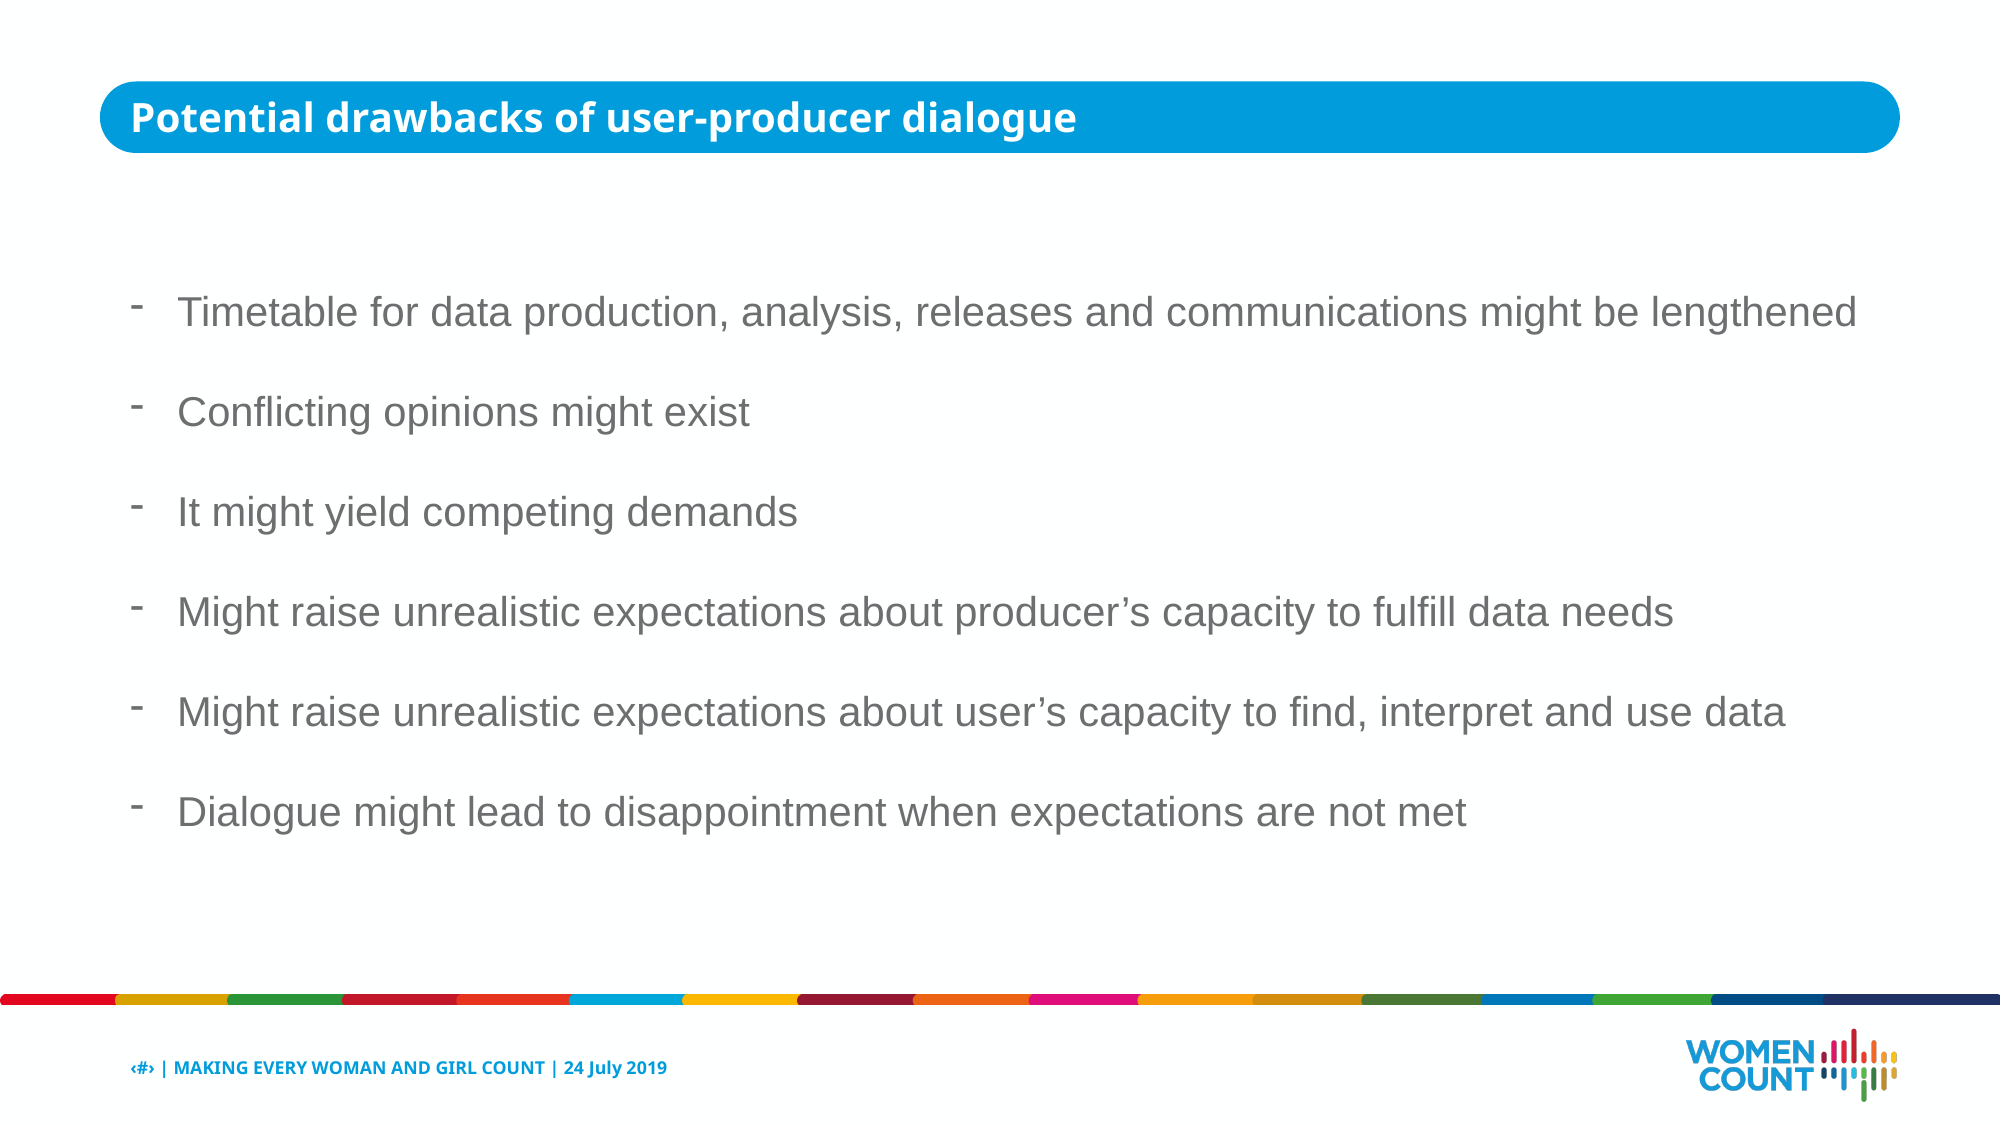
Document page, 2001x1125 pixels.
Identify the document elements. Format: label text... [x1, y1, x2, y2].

list Potential drawbacks of user-producer dialogue [130, 92, 1872, 142]
list Timetable for data production, analysis, releases and communications might be lengthened Conflicting opinions might exist It might yield competing demands Might raise unrealistic expectations about producer’s capacity to fulfill data needs Might raise unrealistic expectations about user’s capacity to find, interpret and use data Dialogue might lead to disappointment when expectations are not met [130, 284, 1872, 841]
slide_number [130, 1056, 1198, 1078]
